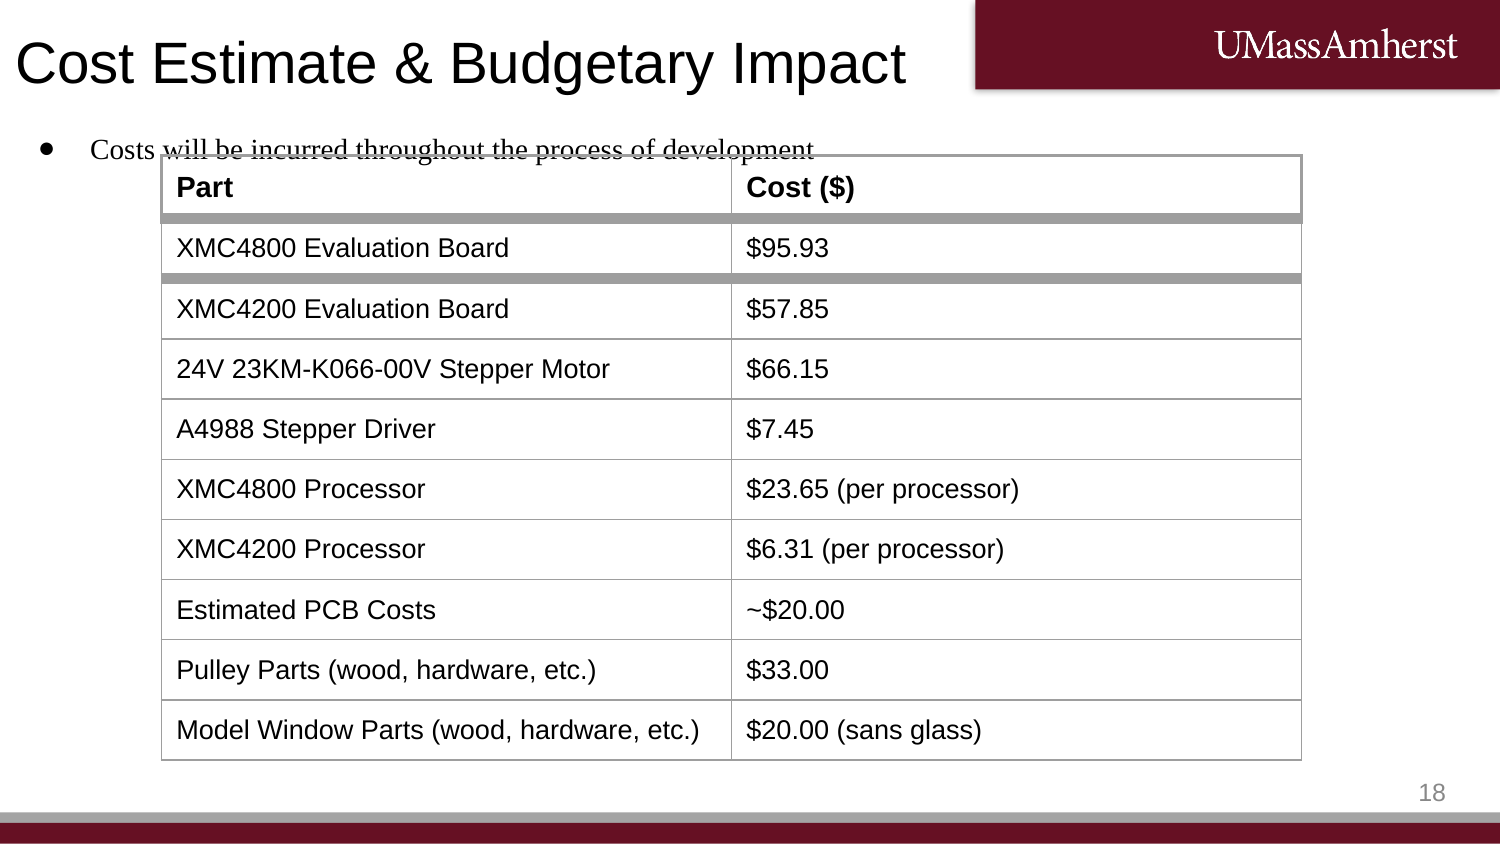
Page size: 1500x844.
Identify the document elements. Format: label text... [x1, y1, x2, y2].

table_cell Model Window Parts (wood, hardware, etc.) [162, 701, 731, 759]
table_cell Estimated PCB Costs [162, 580, 731, 639]
table_cell $57.85 [732, 284, 1301, 338]
table_cell XMC4200 Evaluation Board [162, 284, 731, 338]
table_cell A4988 Stepper Driver [162, 400, 731, 459]
table_cell XMC4200 Processor [162, 520, 731, 579]
text_box Costs will be incurred throughout the process of development [0, 98, 1500, 777]
table_cell $7.45 [732, 400, 1301, 459]
table_cell $33.00 [732, 640, 1301, 699]
table_cell 24V 23KM-K066-00V Stepper Motor [162, 340, 731, 398]
table_cell $95.93 [732, 224, 1301, 273]
picture [1214, 28, 1458, 59]
table_cell $23.65 (per processor) [732, 460, 1301, 519]
table_cell XMC4800 Processor [162, 460, 731, 519]
table_cell ~$20.00 [732, 580, 1301, 639]
text_box Cost Estimate & Budgetary Impact [0, 10, 976, 98]
table_cell $66.15 [732, 340, 1301, 398]
table_cell $6.31 (per processor) [732, 520, 1301, 579]
table_cell $20.00 (sans glass) [732, 701, 1301, 759]
slide_number ‹#› [1111, 777, 1462, 815]
table_header Cost ($) [732, 157, 1300, 213]
table_cell XMC4800 Evaluation Board [162, 224, 731, 273]
table_cell Pulley Parts (wood, hardware, etc.) [162, 640, 731, 699]
table_header Part [163, 157, 731, 213]
